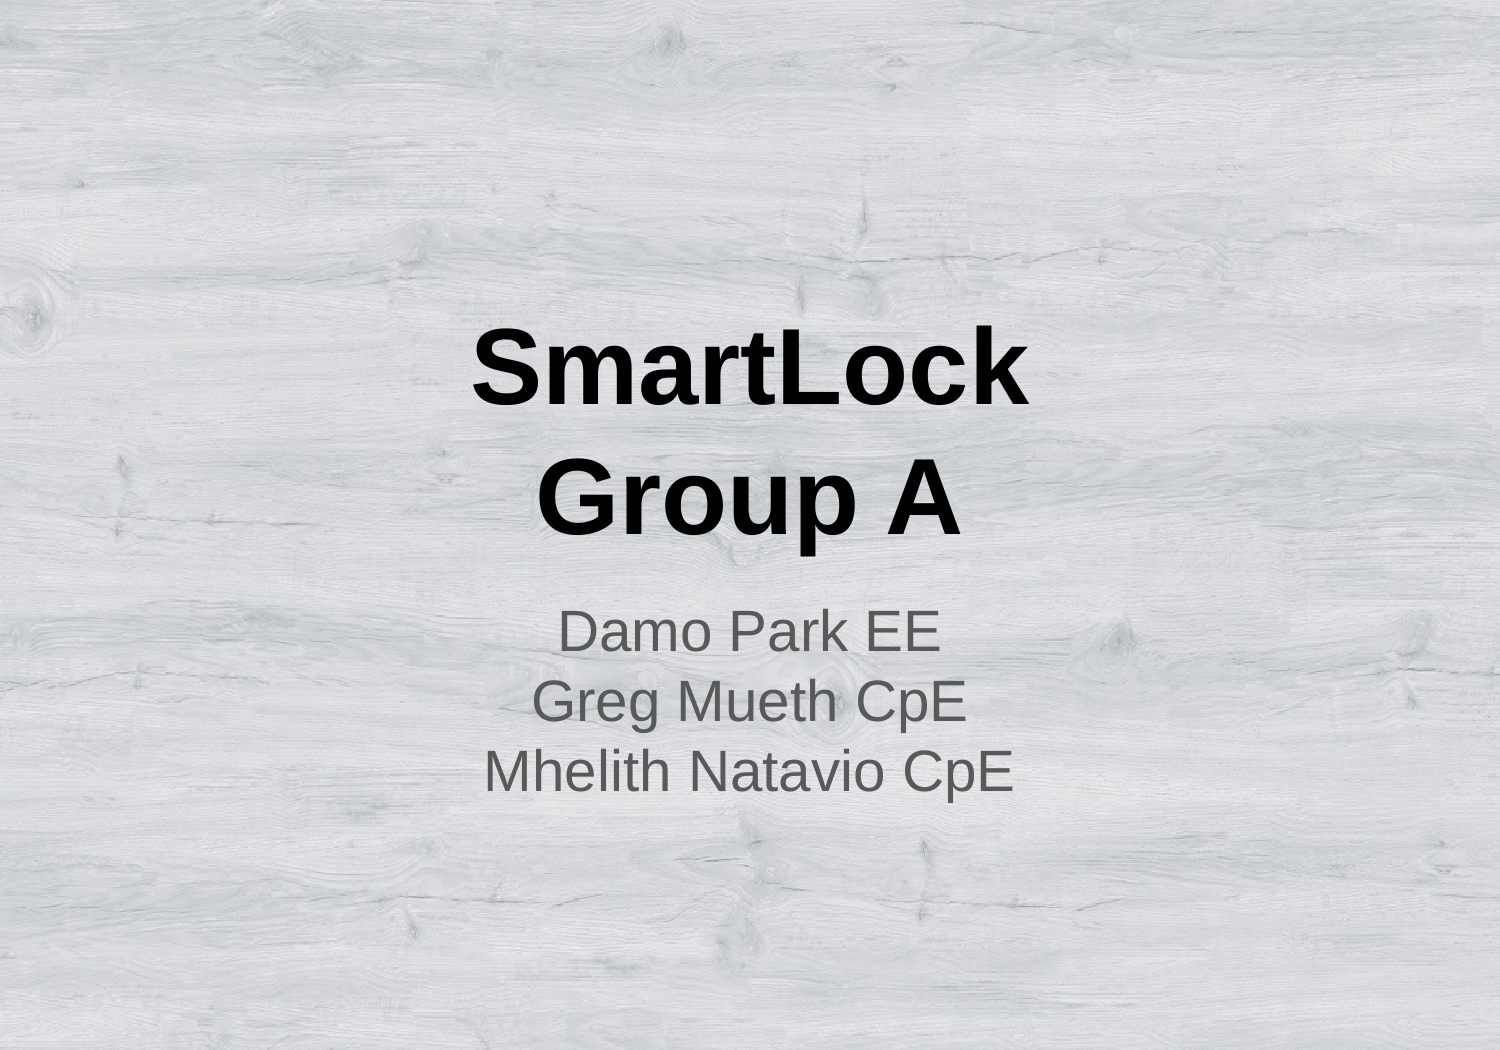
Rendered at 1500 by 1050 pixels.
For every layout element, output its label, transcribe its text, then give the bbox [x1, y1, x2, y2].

subtitle Damo Park EE Greg Mueth CpE Mhelith Natavio CpE [51, 578, 1449, 741]
title SmartLock Group A [51, 152, 1449, 571]
picture [0, 0, 1500, 1050]
